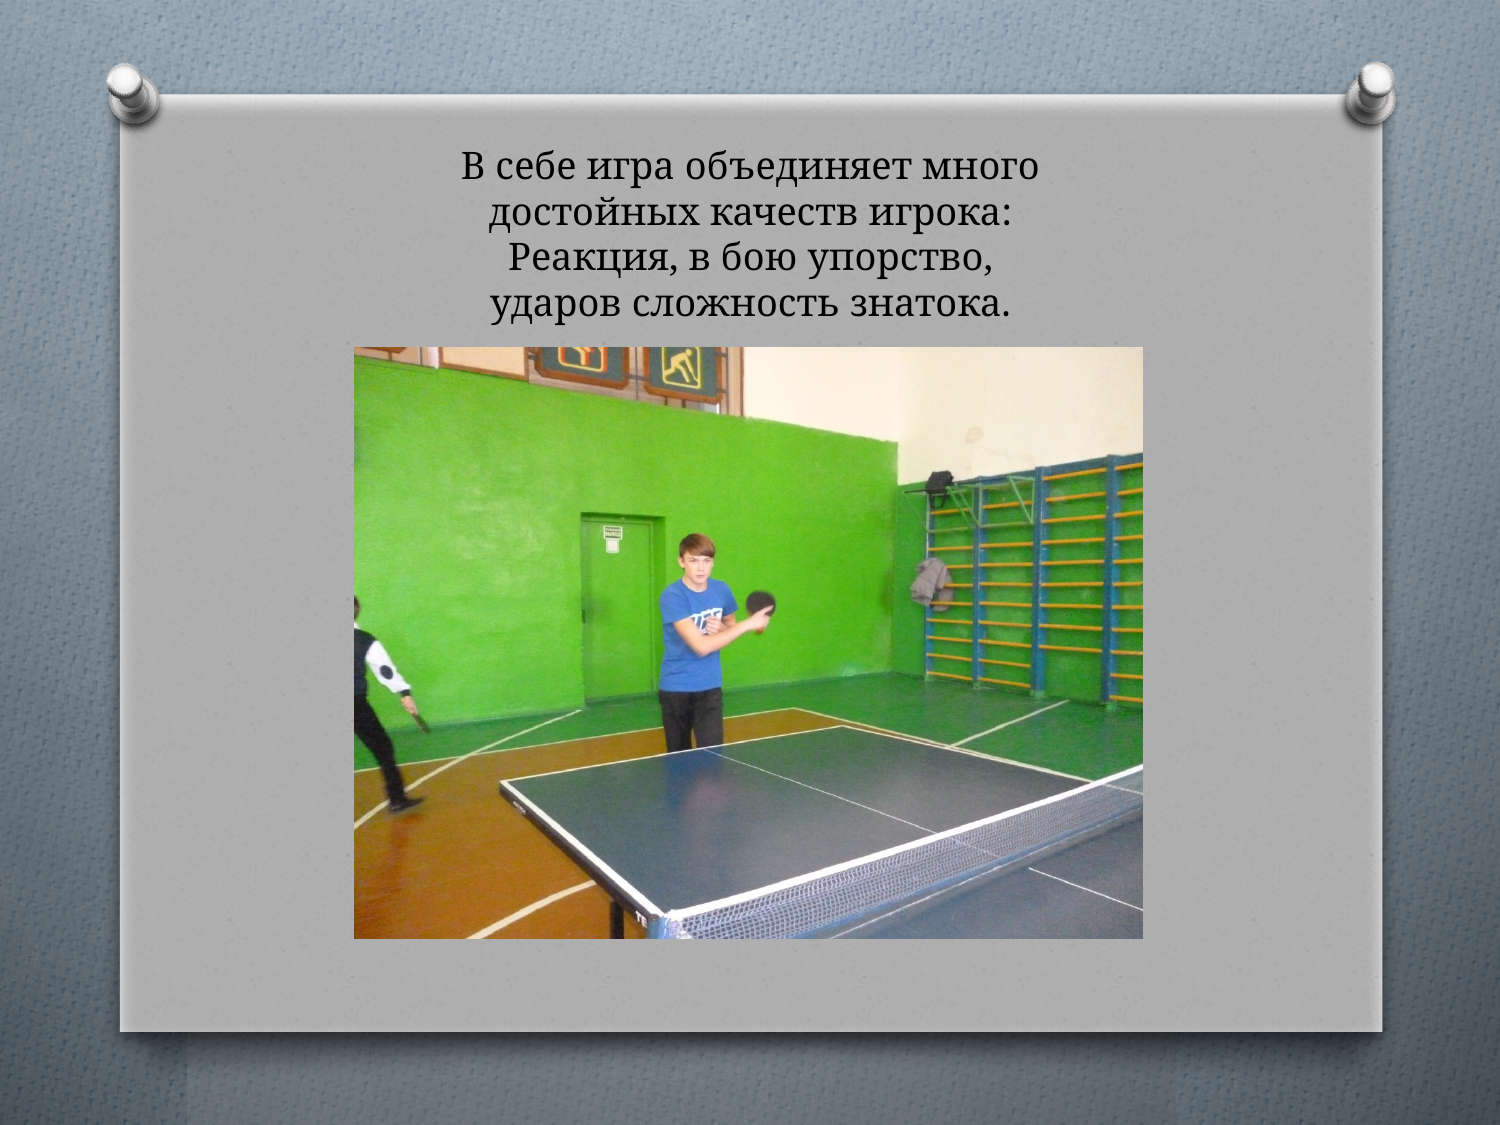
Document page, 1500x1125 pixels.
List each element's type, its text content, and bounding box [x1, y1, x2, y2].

picture [75, 29, 198, 153]
title В себе игра объединяет много достойных качеств игрока: Реакция, в бою упорство, ударов сложность знатока. [179, 134, 1323, 332]
picture [1317, 35, 1439, 156]
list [353, 347, 1143, 939]
